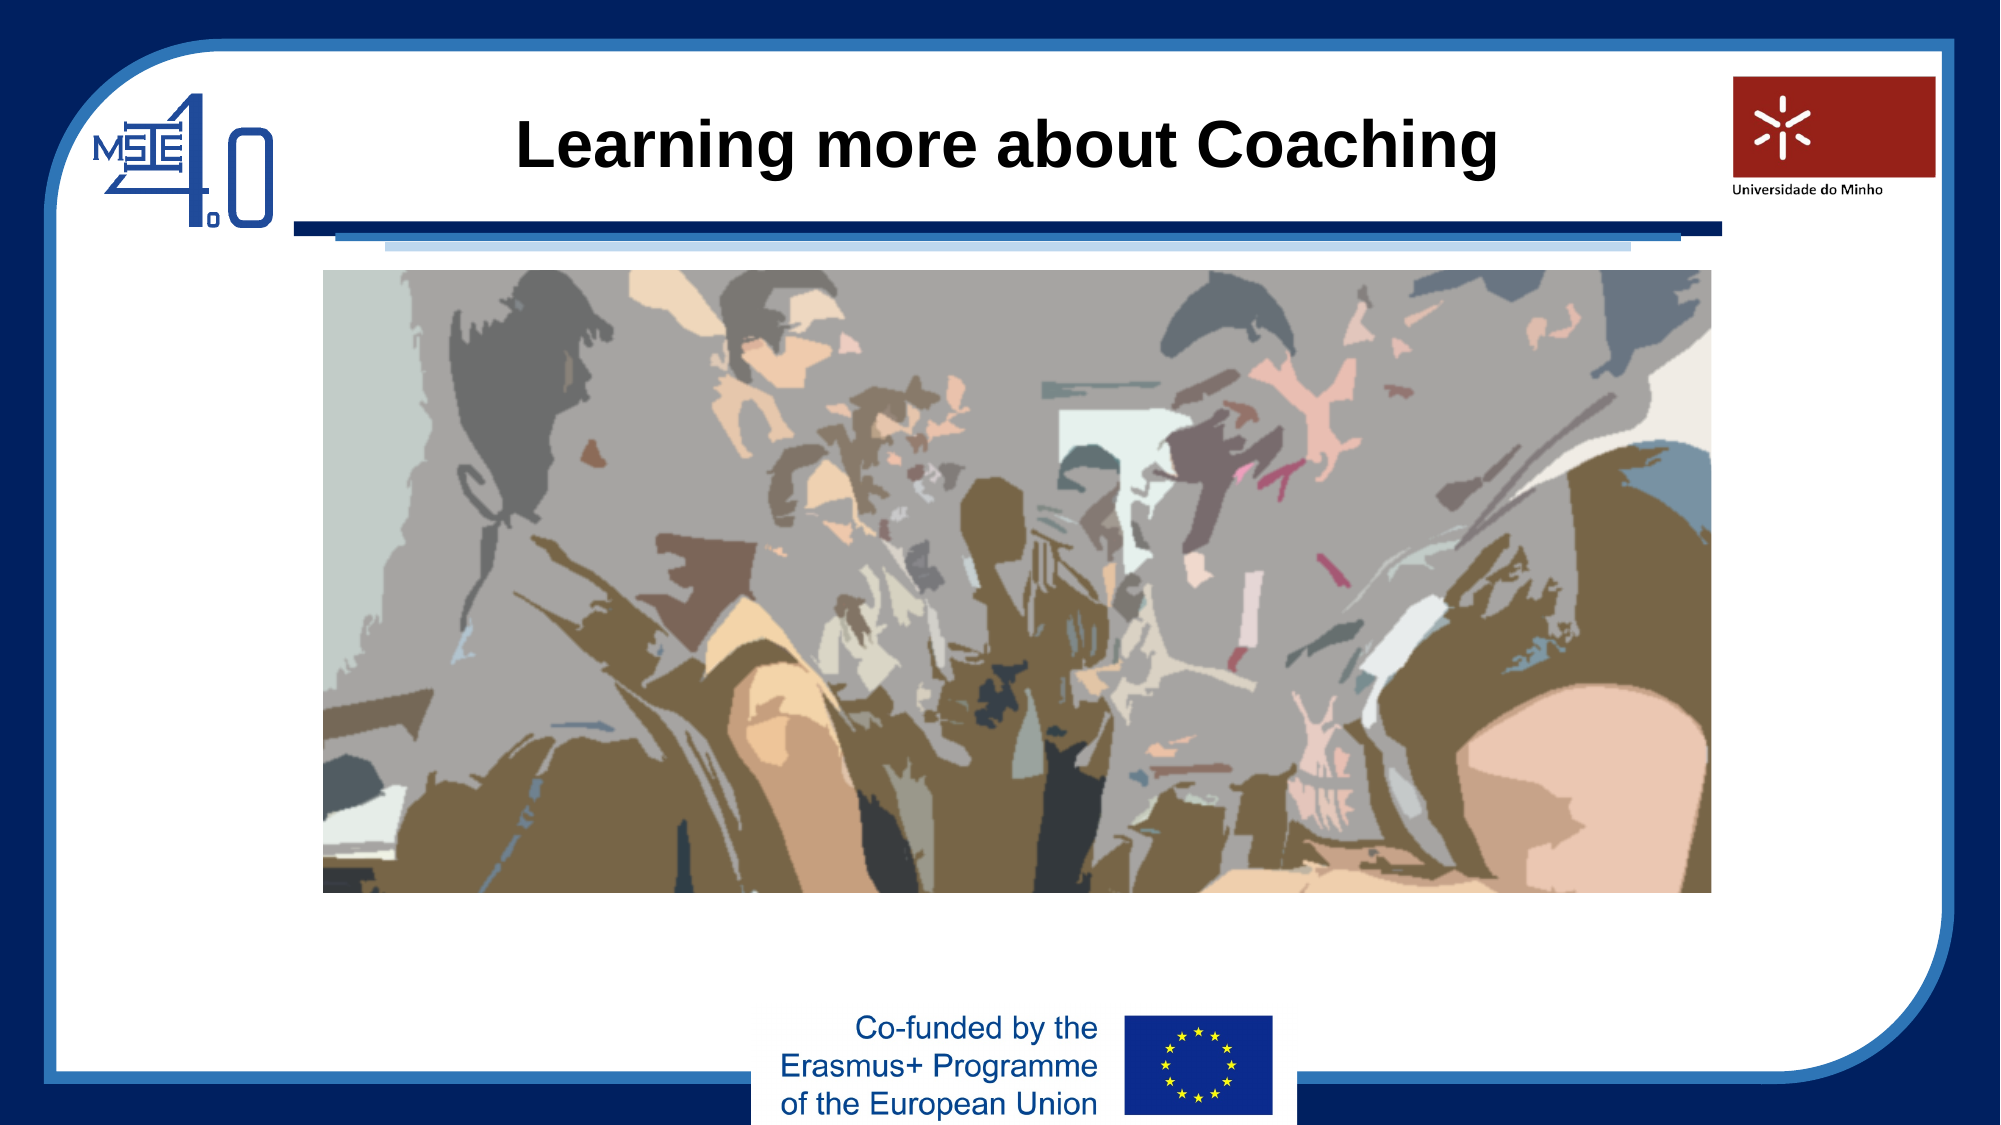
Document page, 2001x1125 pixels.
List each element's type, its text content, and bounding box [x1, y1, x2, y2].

picture [1699, 70, 1968, 224]
picture [751, 1003, 1298, 1125]
title Learning more about Coaching [294, 73, 1723, 220]
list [304, 270, 1712, 893]
